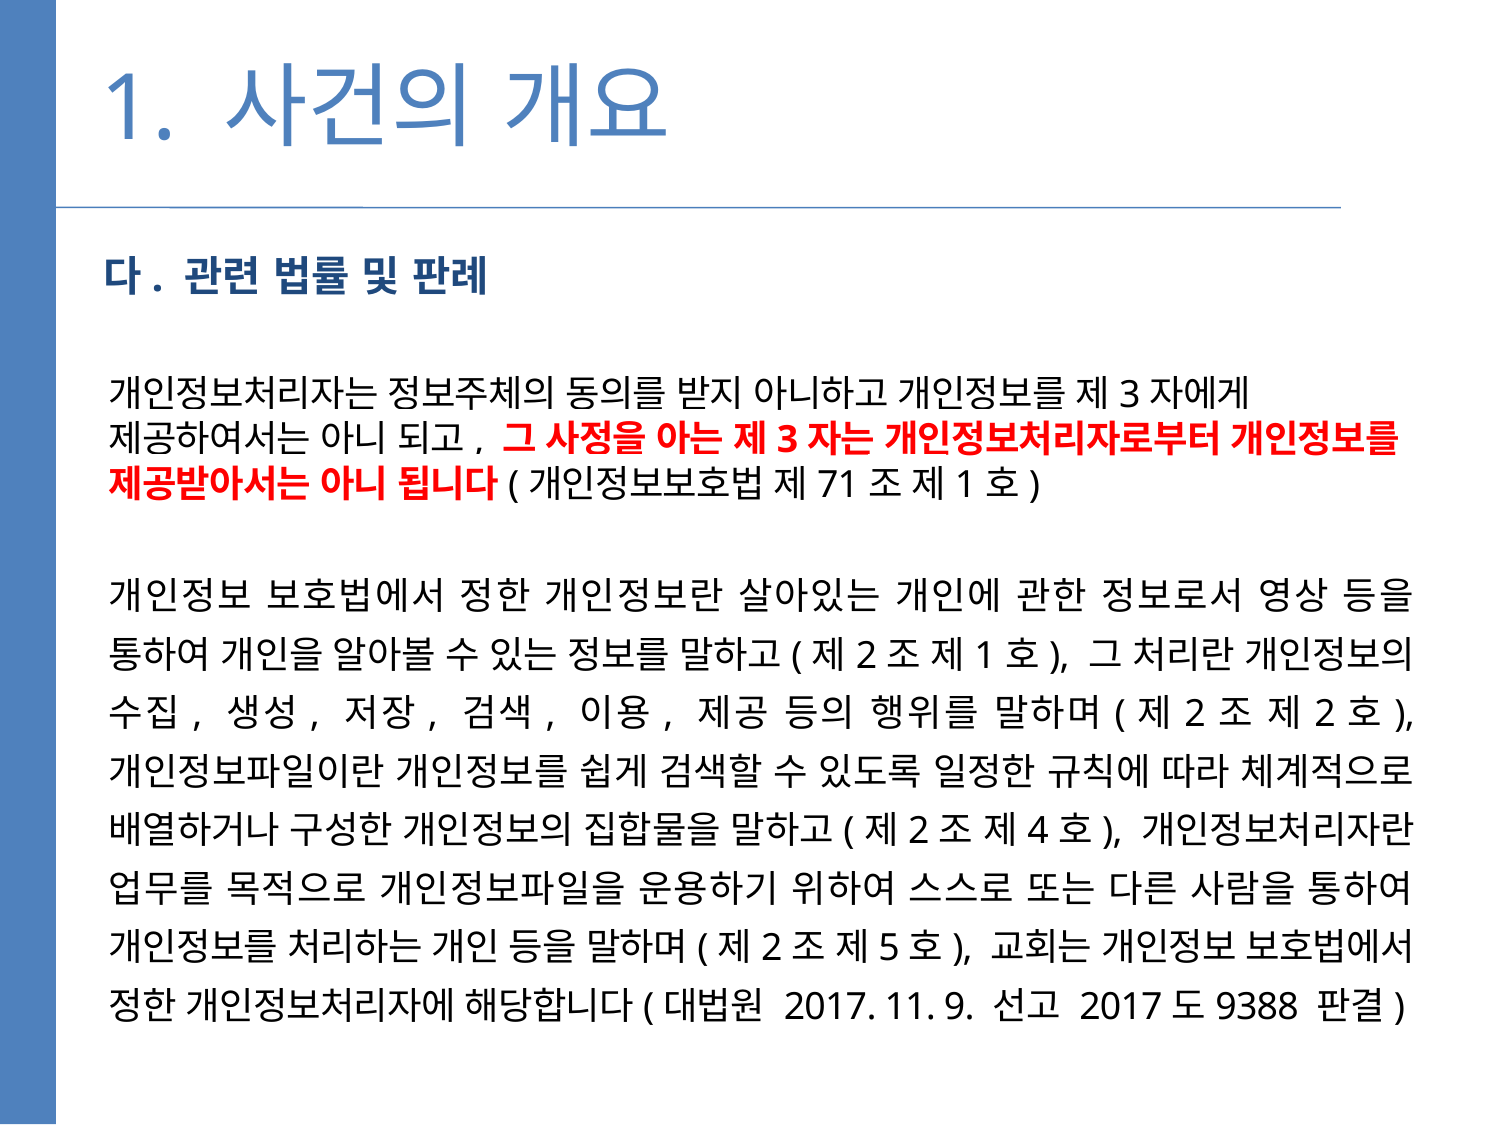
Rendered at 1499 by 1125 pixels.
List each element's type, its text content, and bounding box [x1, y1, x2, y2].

text_box 다. 관련 법률 및 판례 [88, 242, 532, 308]
text_box 1. 사건의 개요 [85, 40, 707, 164]
text_box 개인정보처리자는 정보주체의 동의를 받지 아니하고 개인정보를 제3자에게 제공하여서는 아니 되고, 그 사정을 아는 제3자는 개인정보처리자로부터 개인정보를 제공받아서는 아니 됩니다(개인정보보호법 제71조 제1호) [93, 362, 1429, 504]
text_box 개인정보 보호법에서 정한 개인정보란 살아있는 개인에 관한 정보로서 영상 등을 통하여 개인을 알아볼 수 있는 정보를 말하고(제2조 제1호), 그 처리란 개인정보의 수집, 생성, 저장, 검색, 이용, 제공 등의 행위를 말하며(제2조 제2호), 개인정보파일이란 개인정보를 쉽게 검색할 수 있도록 일정한 규칙에 따라 체계적으로 배열하거나 구성한 개인정보의 집합물을 말하고(제2조 제4호), 개인정보처리자란 업무를 목적으로 개인정보파일을 운용하기 위하여 스스로 또는 다른 사람을 통하여 개인정보를 처리하는 개인 등을 말하며(제2조 제5호), 교회는 개인정보 보호법에서 정한 개인정보처리자에 해당합니다(대법원 2017. 11. 9. 선고 2017도9388 판결) [93, 551, 1429, 692]
text_box [0, 0, 56, 1125]
